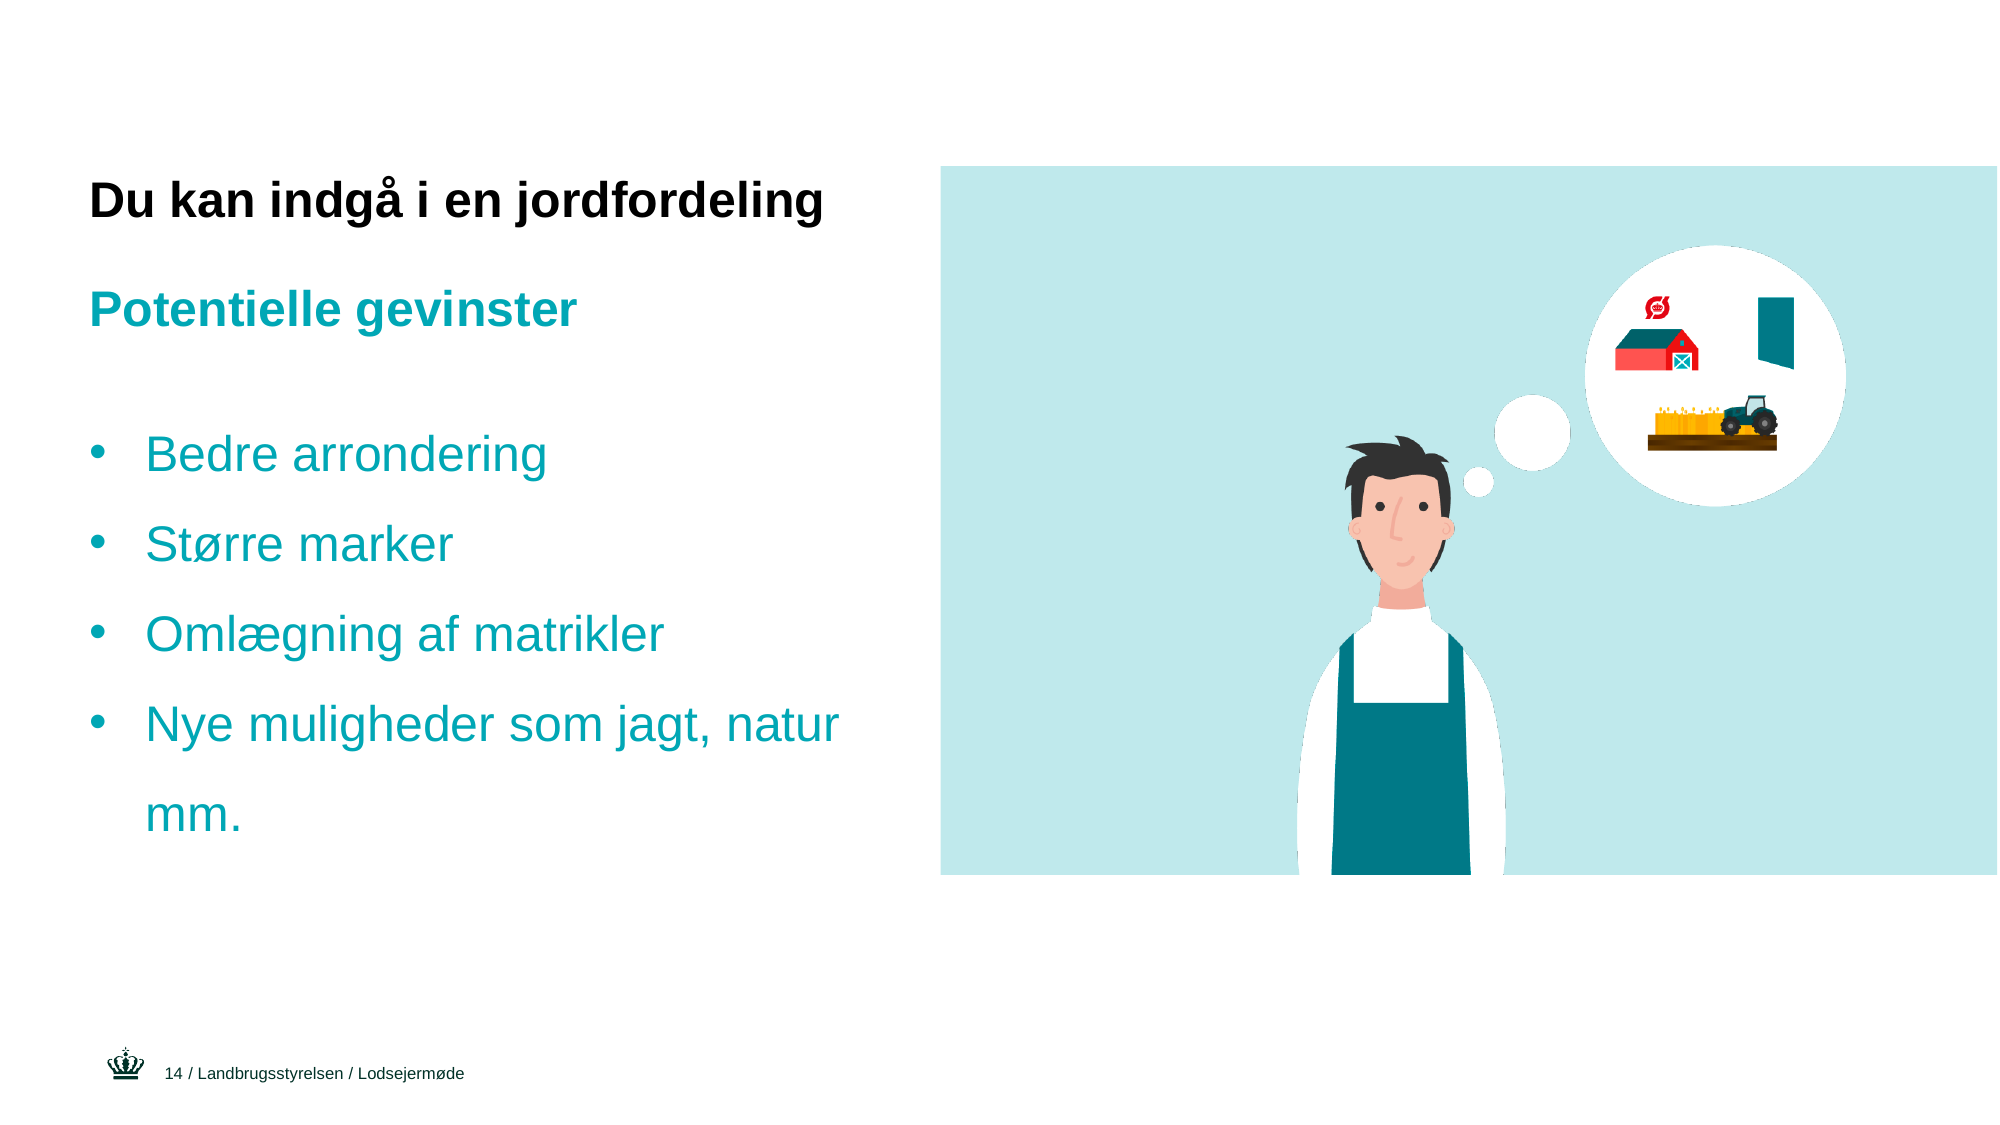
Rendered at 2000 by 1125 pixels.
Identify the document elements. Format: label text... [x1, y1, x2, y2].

text_box Du kan indgå i en jordfordeling Potentielle gevinster Bedre arrondering Større marker Omlægning af matrikler Nye muligheder som jagt, natur mm. [74, 166, 929, 1002]
footer / Landbrugsstyrelsen / Lodsejermøde [188, 1049, 1116, 1083]
slide_number 14 [134, 1049, 184, 1083]
text_box [939, 164, 1999, 229]
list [940, 230, 2000, 876]
